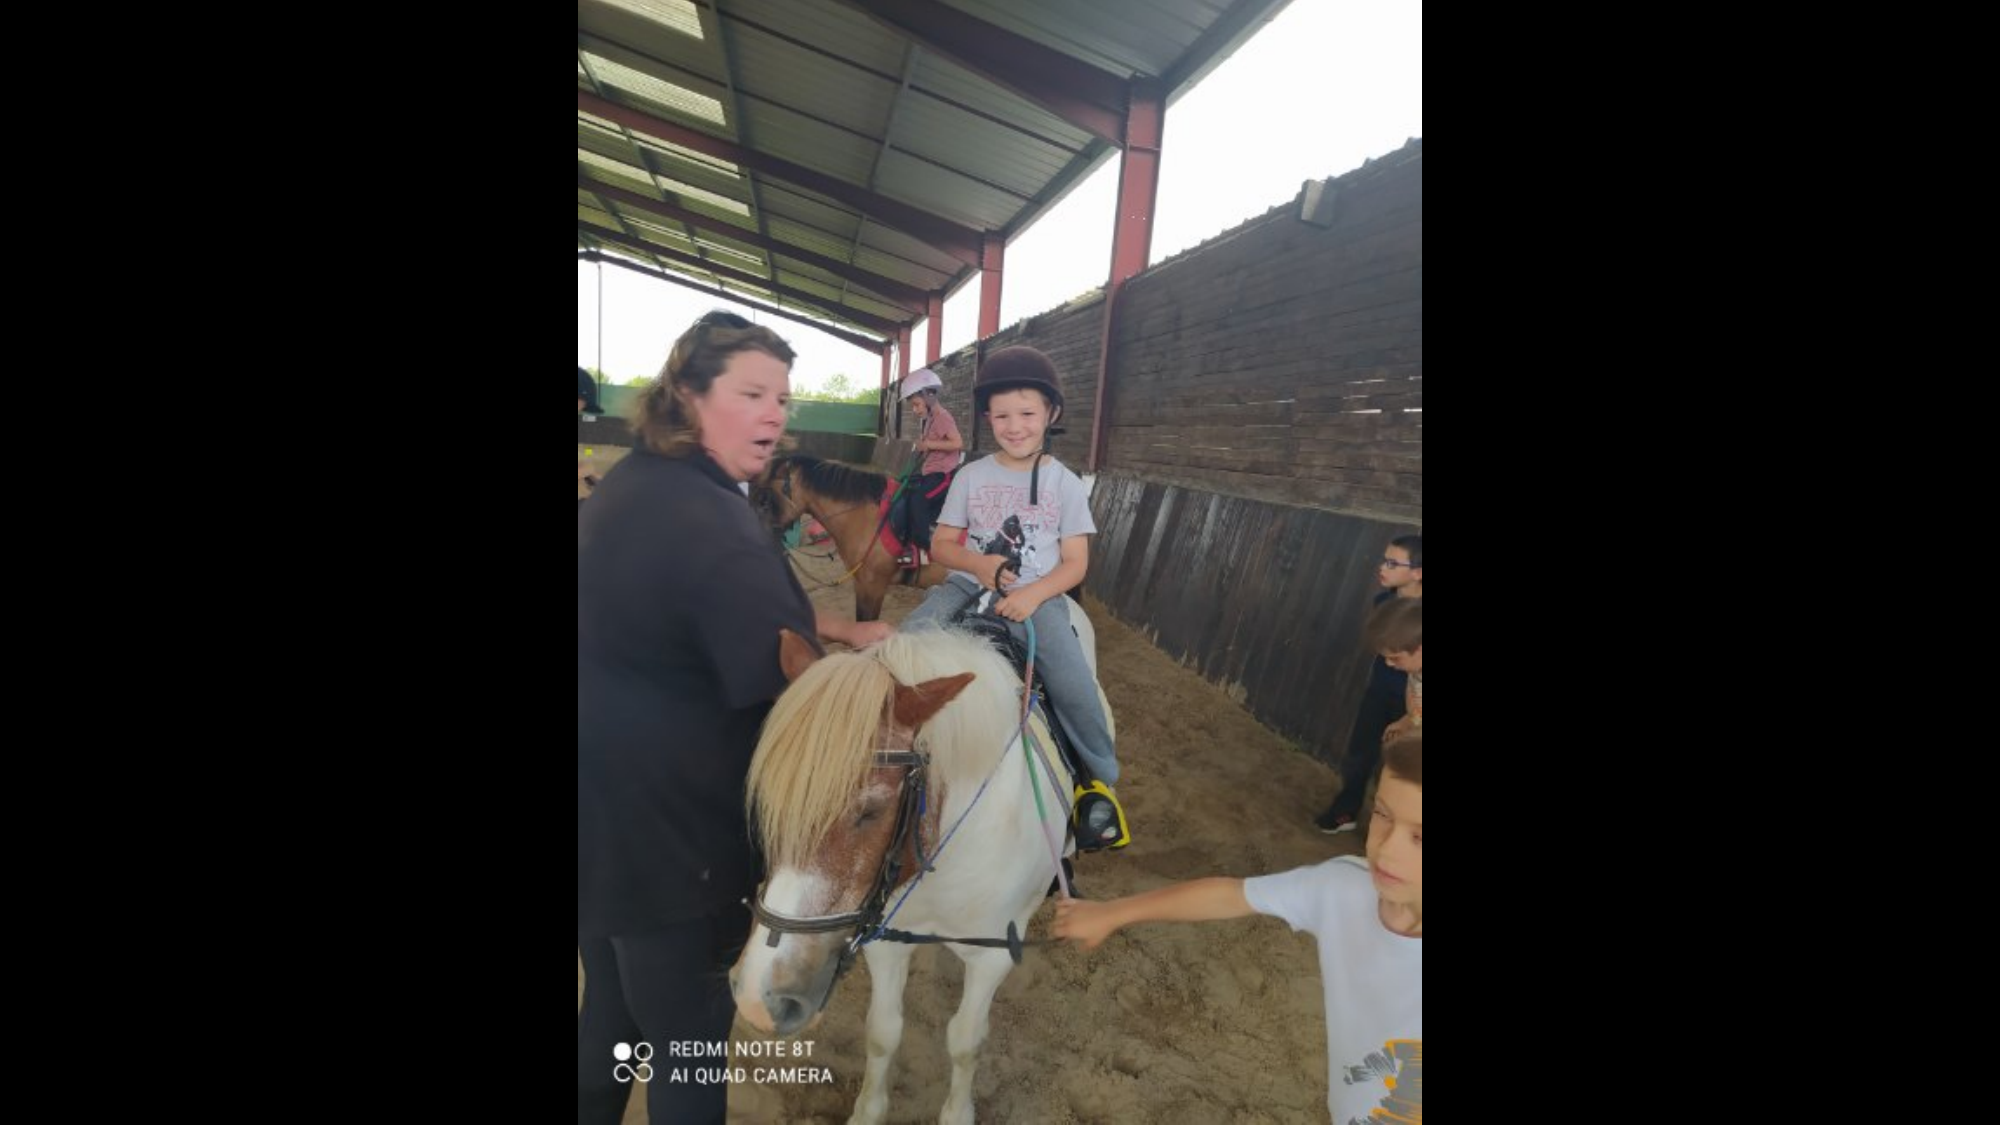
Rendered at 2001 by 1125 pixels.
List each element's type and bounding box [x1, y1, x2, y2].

picture [578, 0, 1422, 1125]
